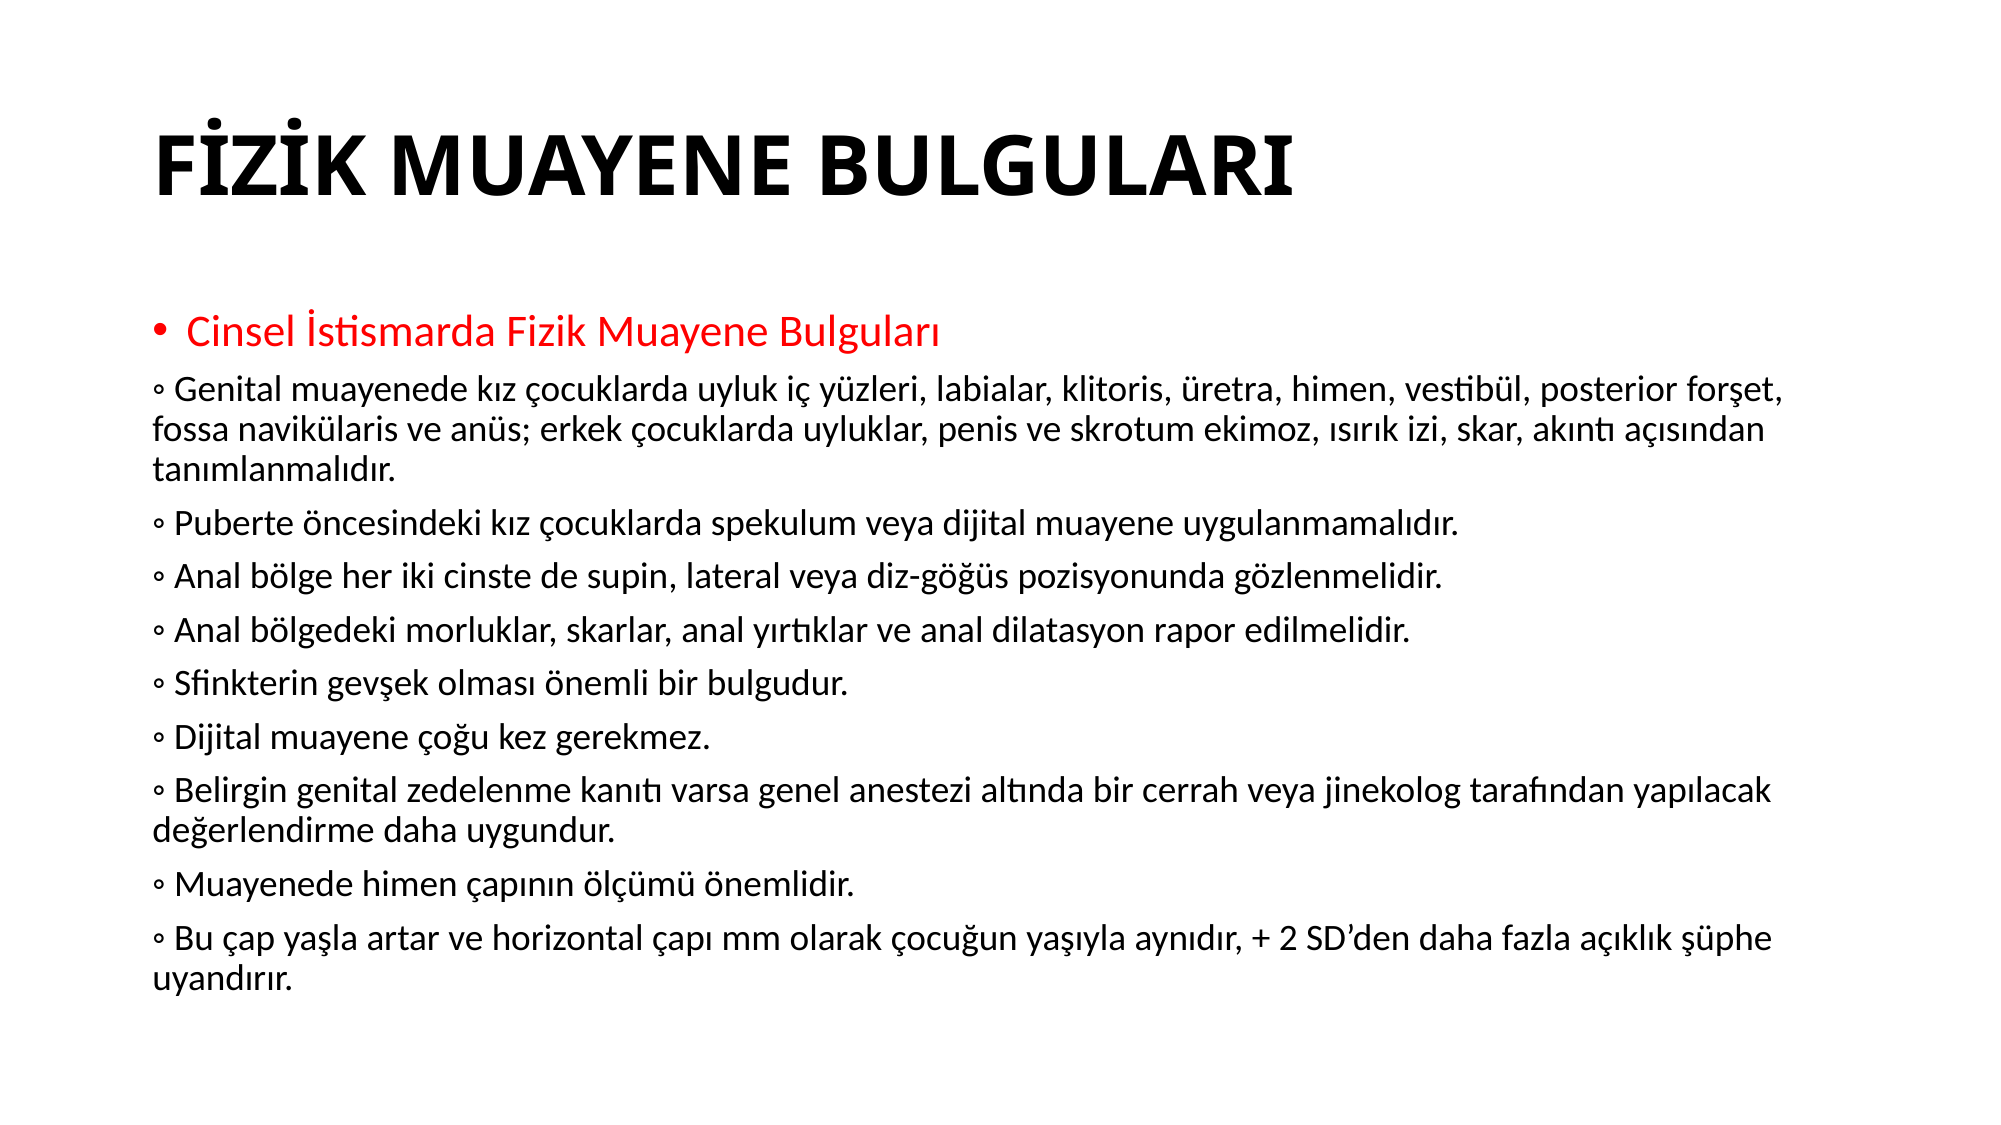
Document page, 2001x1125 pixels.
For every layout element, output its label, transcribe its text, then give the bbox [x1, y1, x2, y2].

title FİZİK MUAYENE BULGULARI [137, 59, 1863, 278]
list Cinsel İstismarda Fizik Muayene Bulguları ◦ Genital muayenede kız çocuklarda uyluk iç yüzleri, labialar, klitoris, üretra, himen, vestibül, posterior forşet, fossa navikülaris ve anüs; erkek çocuklarda uyluklar, penis ve skrotum ekimoz, ısırık izi, skar, akıntı açısından tanımlanmalıdır. ◦ Puberte öncesindeki kız çocuklarda spekulum veya dijital muayene uygulanmamalıdır. ◦ Anal bölge her iki cinste de supin, lateral veya diz-göğüs pozisyonunda gözlenmelidir. ◦ Anal bölgedeki morluklar, skarlar, anal yırtıklar ve anal dilatasyon rapor edilmelidir. ◦ Sfinkterin gevşek olması önemli bir bulgudur. ◦ Dijital muayene çoğu kez gerekmez. ◦ Belirgin genital zedelenme kanıtı varsa genel anestezi altında bir cerrah veya jinekolog tarafından yapılacak değerlendirme daha uygundur. ◦ Muayenede himen çapının ölçümü önemlidir. ◦ Bu çap yaşla artar ve horizontal çapı mm olarak çocuğun yaşıyla aynıdır, + 2 SD’den daha fazla açıklık şüphe uyandırır. [137, 299, 1863, 1014]
